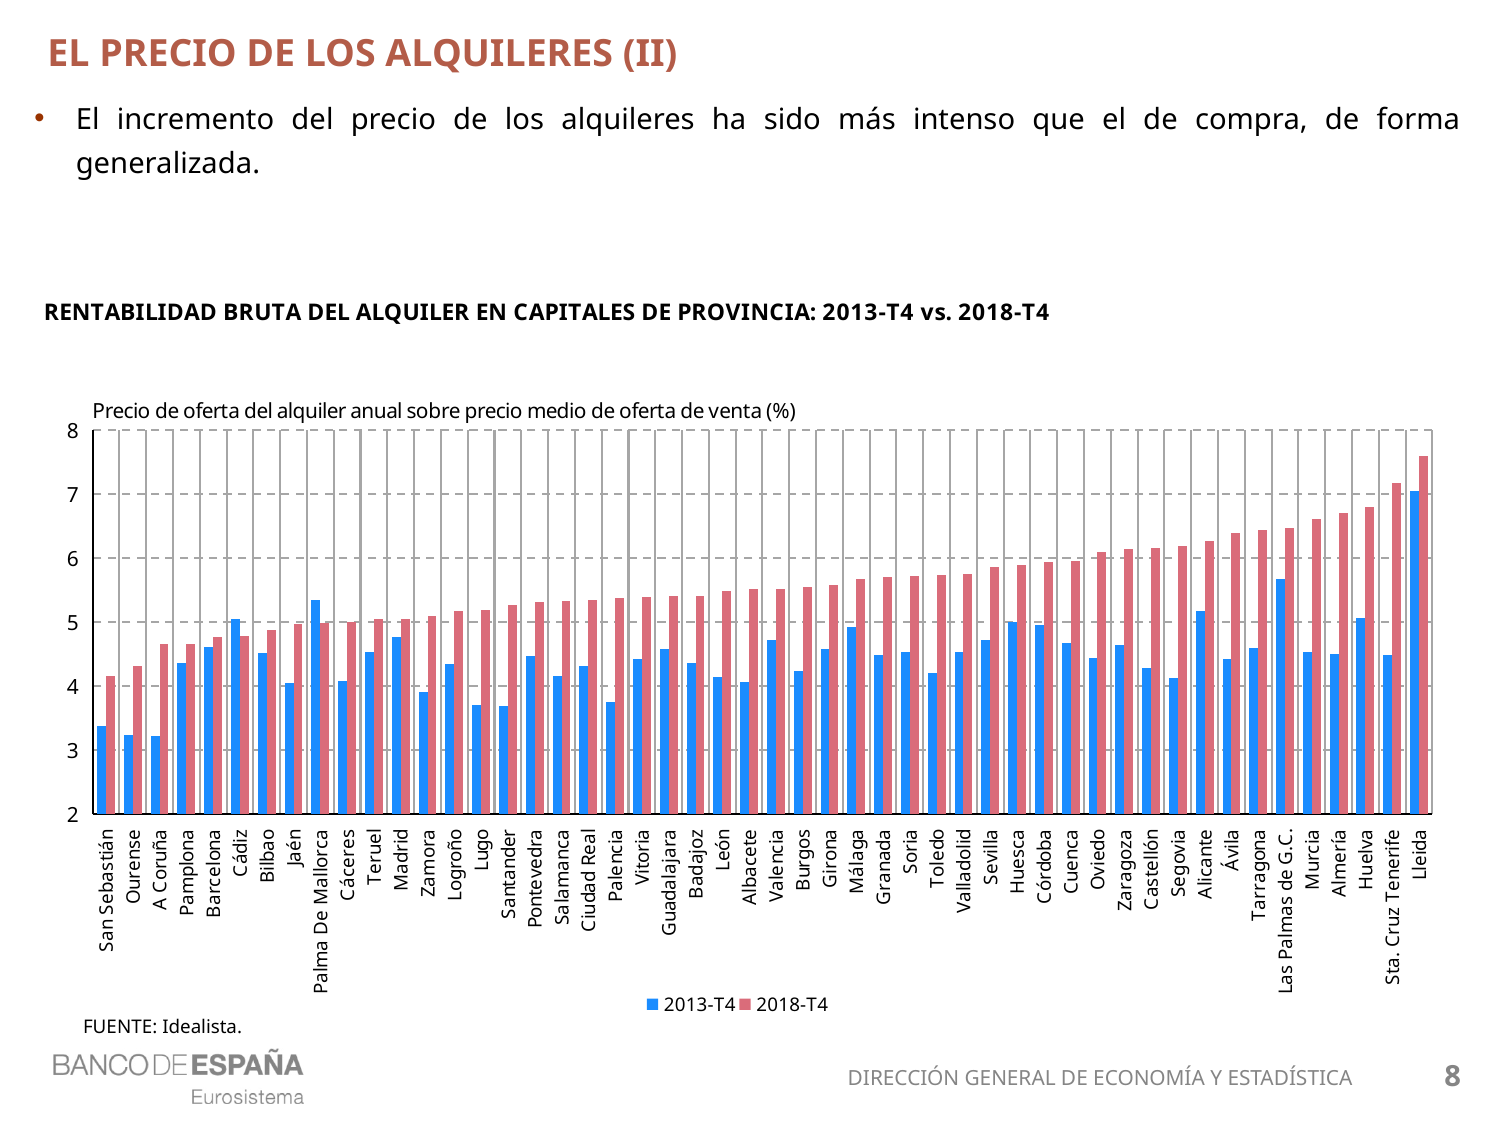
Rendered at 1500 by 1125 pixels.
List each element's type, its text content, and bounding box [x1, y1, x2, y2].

text_box El incremento del precio de los alquileres ha sido más intenso que el de compra, de forma generalizada. [7, 83, 1476, 187]
title EL PRECIO DE LOS ALQUILERES (II) [32, 0, 1484, 103]
chart [43, 295, 1441, 1051]
picture [53, 1051, 304, 1104]
slide_number 8 [1390, 1049, 1477, 1104]
